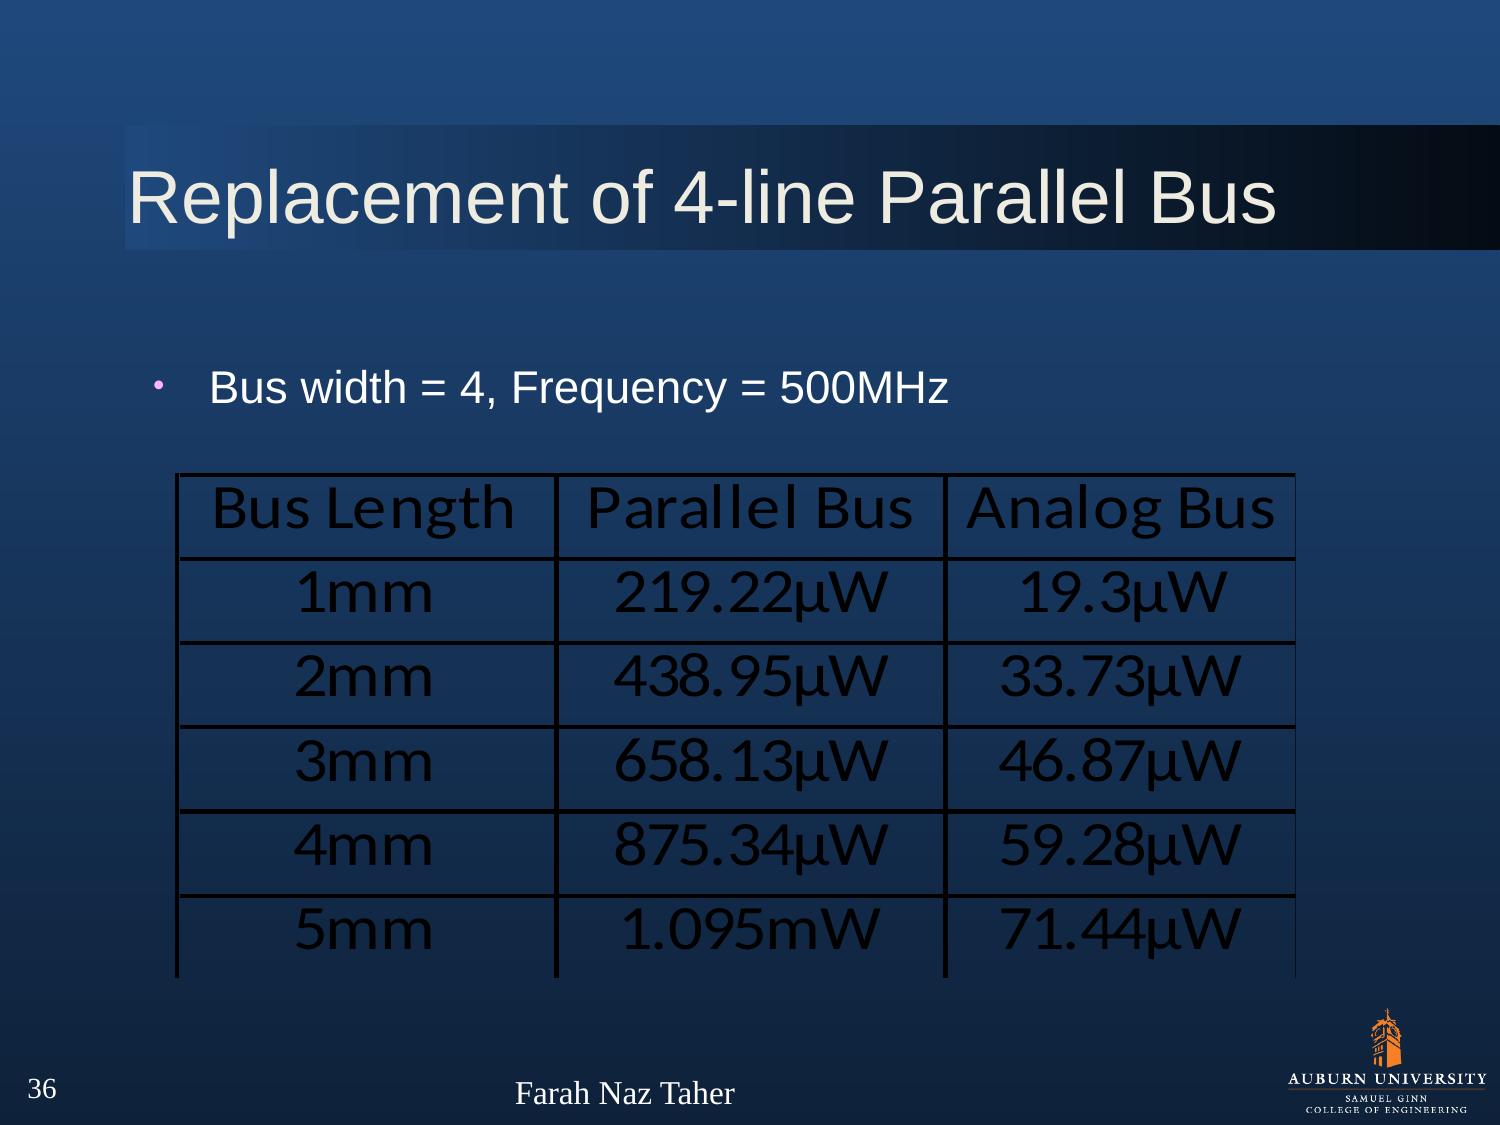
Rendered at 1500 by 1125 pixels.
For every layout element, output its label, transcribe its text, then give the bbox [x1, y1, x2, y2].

text_box 36 [12, 1062, 75, 1113]
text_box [174, 472, 1301, 983]
picture [1287, 1008, 1488, 1113]
list [112, 324, 1351, 938]
text_box Farah Naz Taher [500, 1064, 775, 1119]
text_box Bus width = 4, Frequency = 500MHz [137, 349, 1375, 963]
title Replacement of 4-line Parallel Bus [112, 99, 1388, 288]
